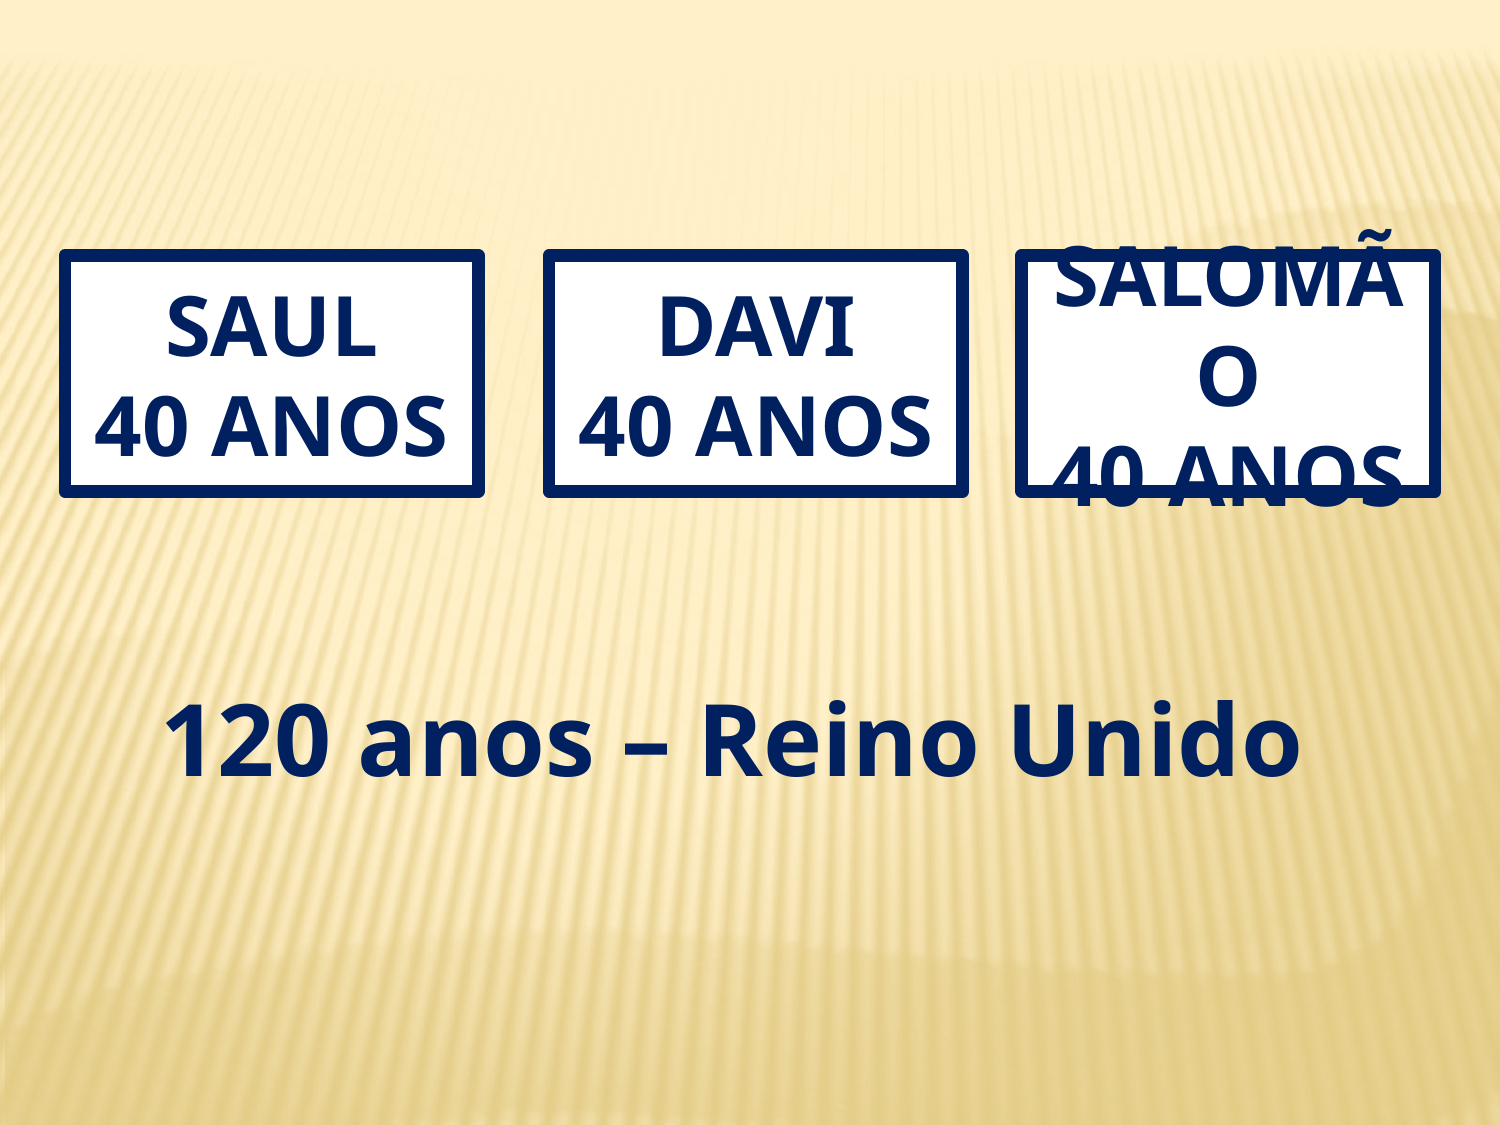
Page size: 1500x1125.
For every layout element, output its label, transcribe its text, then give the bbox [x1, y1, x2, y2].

text_box 120 anos – Reino Unido [145, 668, 1319, 804]
text_box SALOMÃO 40 ANOS [1020, 253, 1437, 494]
text_box DAVI 40 ANOS [547, 253, 965, 494]
text_box .. [76, 196, 283, 253]
text_box SAUL 40 ANOS [63, 253, 480, 494]
text_box [76, 42, 1447, 868]
